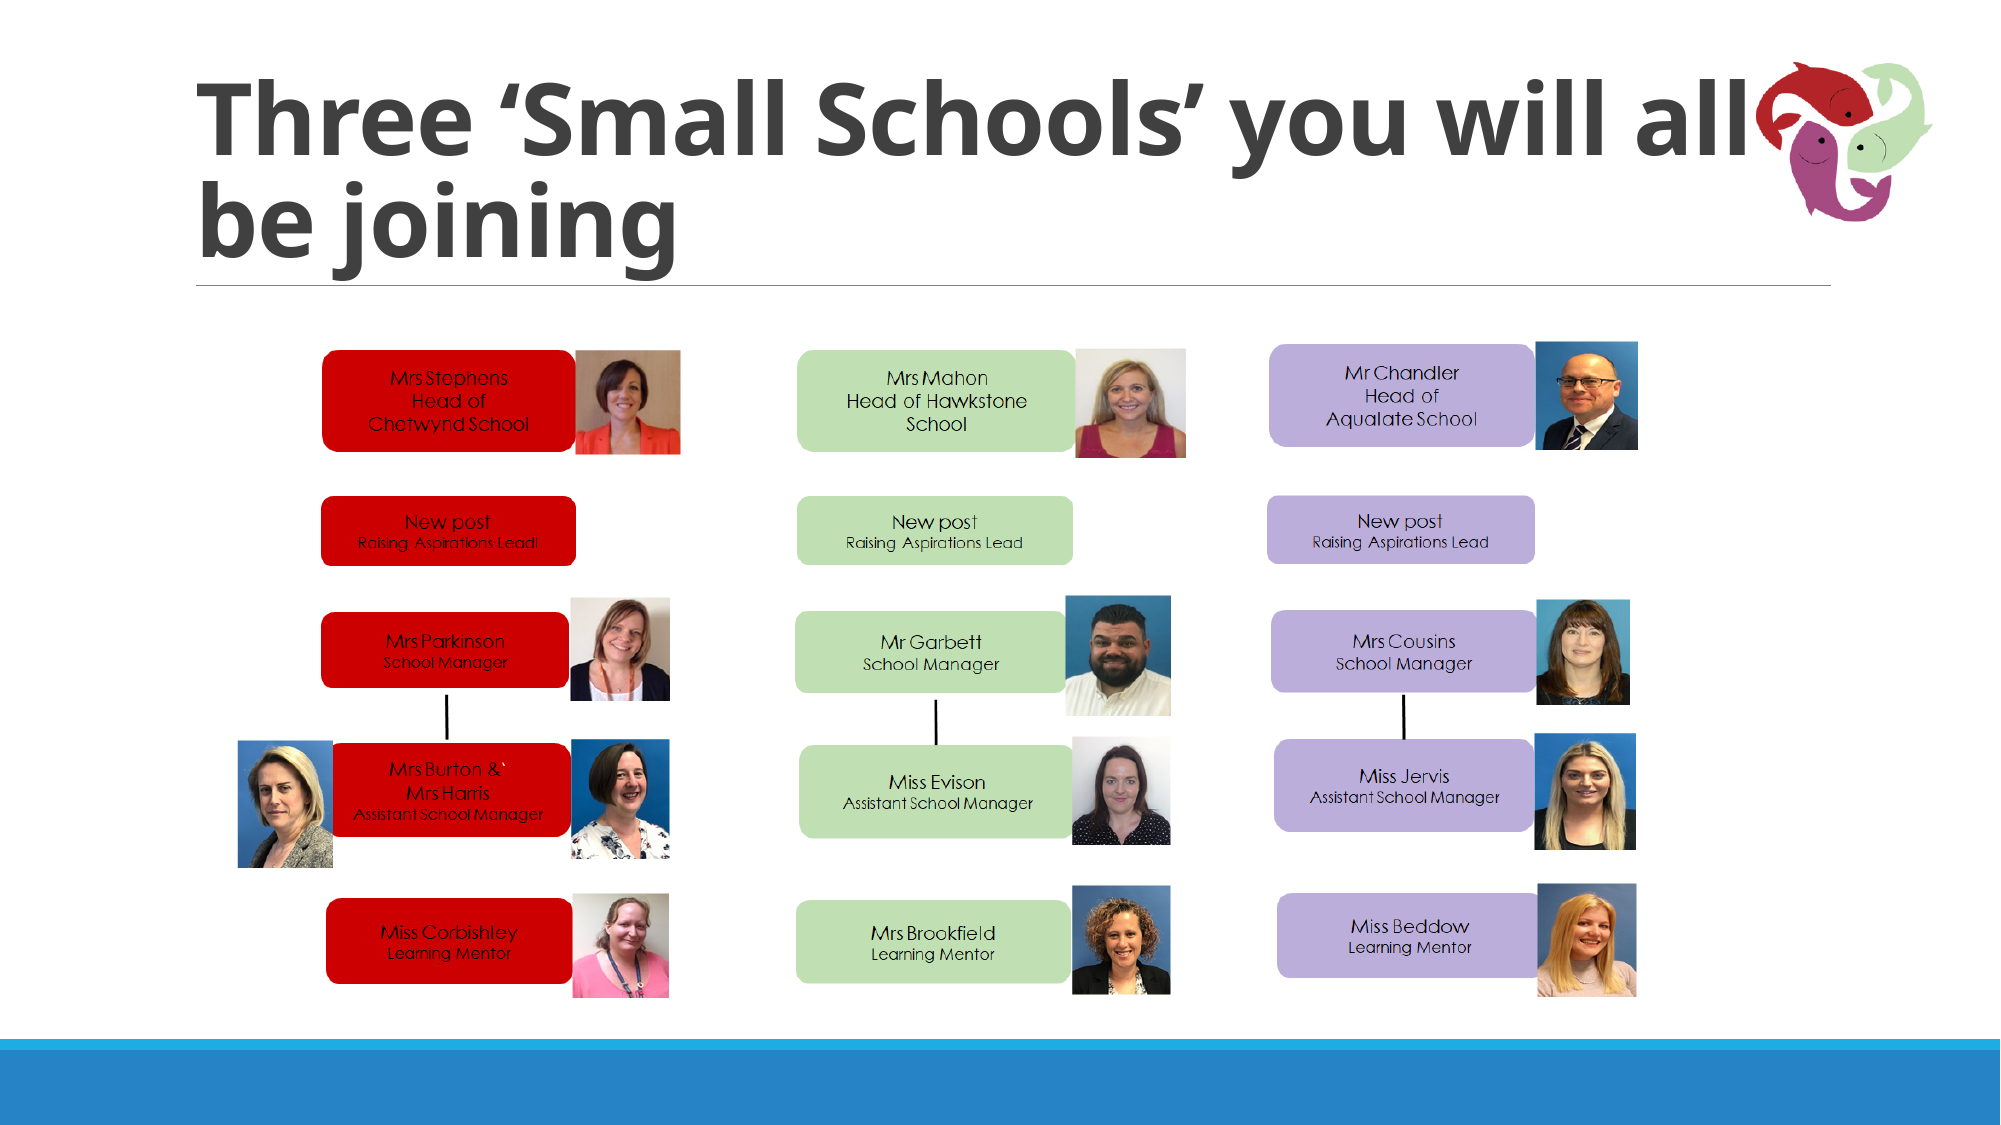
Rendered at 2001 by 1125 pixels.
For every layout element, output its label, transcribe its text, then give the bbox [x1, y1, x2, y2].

title Three ‘Small Schools’ you will all be joining [180, 47, 1830, 285]
picture [1750, 46, 1942, 227]
picture [179, 297, 1723, 1024]
